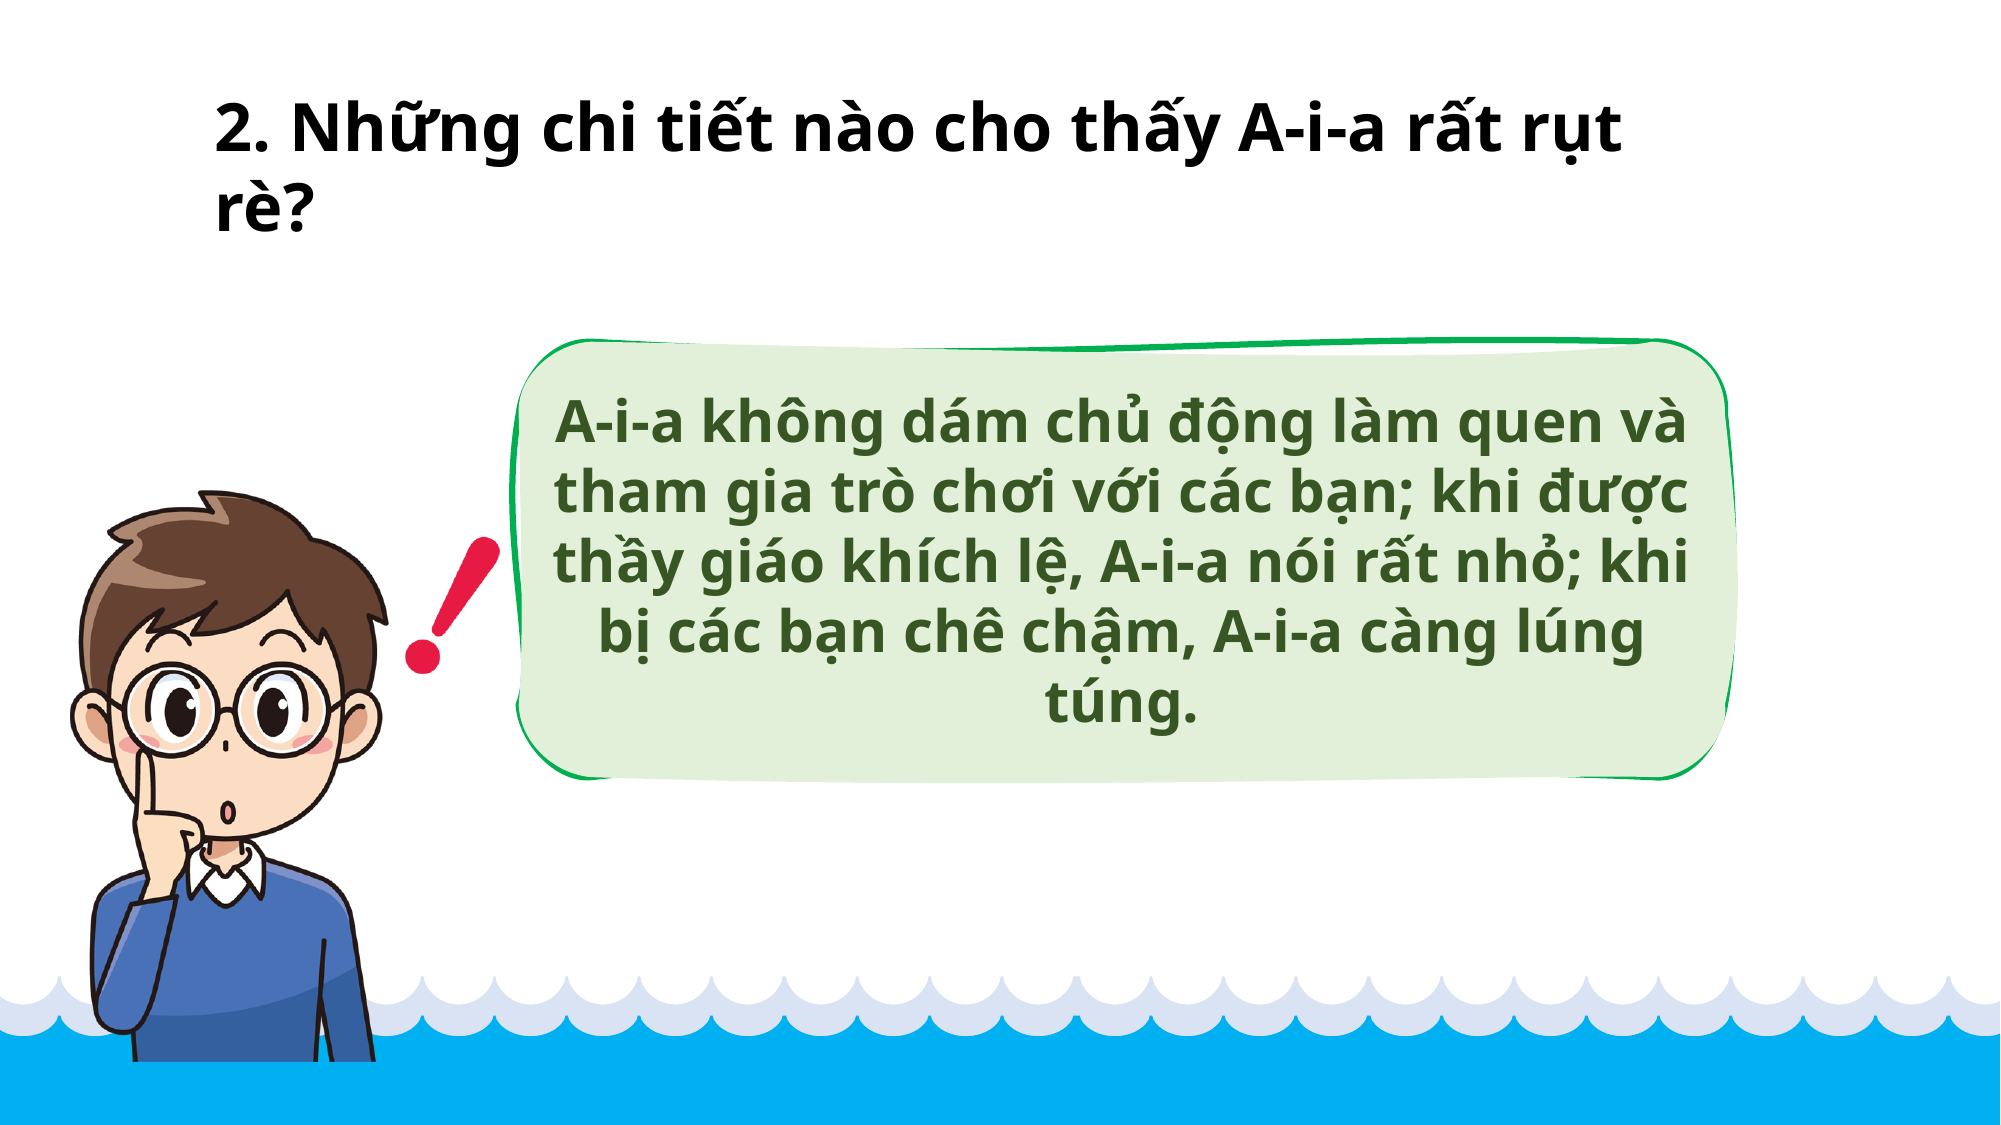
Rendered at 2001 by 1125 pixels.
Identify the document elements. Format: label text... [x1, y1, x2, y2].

text_box 2. Những chi tiết nào cho thấy A-i-a rất rụt rè? [200, 77, 1725, 252]
picture [37, 482, 513, 1061]
text_box A-i-a không dám chủ động làm quen và tham gia trò chơi với các bạn; khi được thầy giáo khích lệ, A-i-a nói rất nhỏ; khi bị các bạn chê chậm, A-i-a càng lúng túng. [511, 338, 1738, 784]
